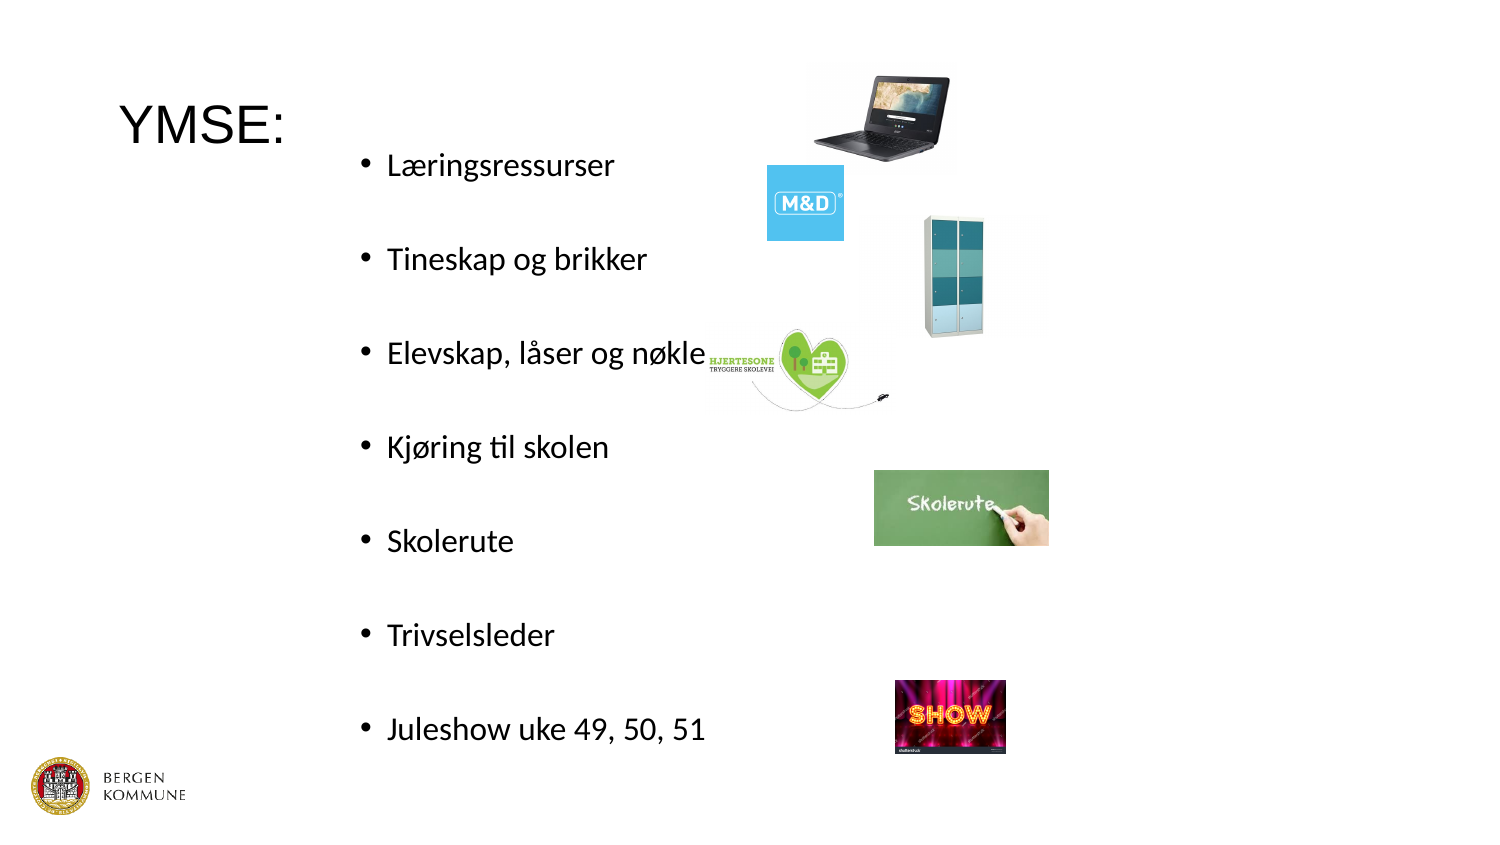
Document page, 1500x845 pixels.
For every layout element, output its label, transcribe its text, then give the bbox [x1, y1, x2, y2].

picture [874, 470, 1049, 546]
picture [767, 62, 957, 241]
picture [704, 215, 1049, 415]
picture [895, 680, 1006, 754]
title YMSE: [103, 57, 1397, 194]
picture [31, 757, 185, 815]
list Læringsressurser Tineskap og brikker Elevskap, låser og nøkler Kjøring til skolen Skolerute Trivselsleder Juleshow uke 49, 50, 51 [360, 102, 1176, 754]
